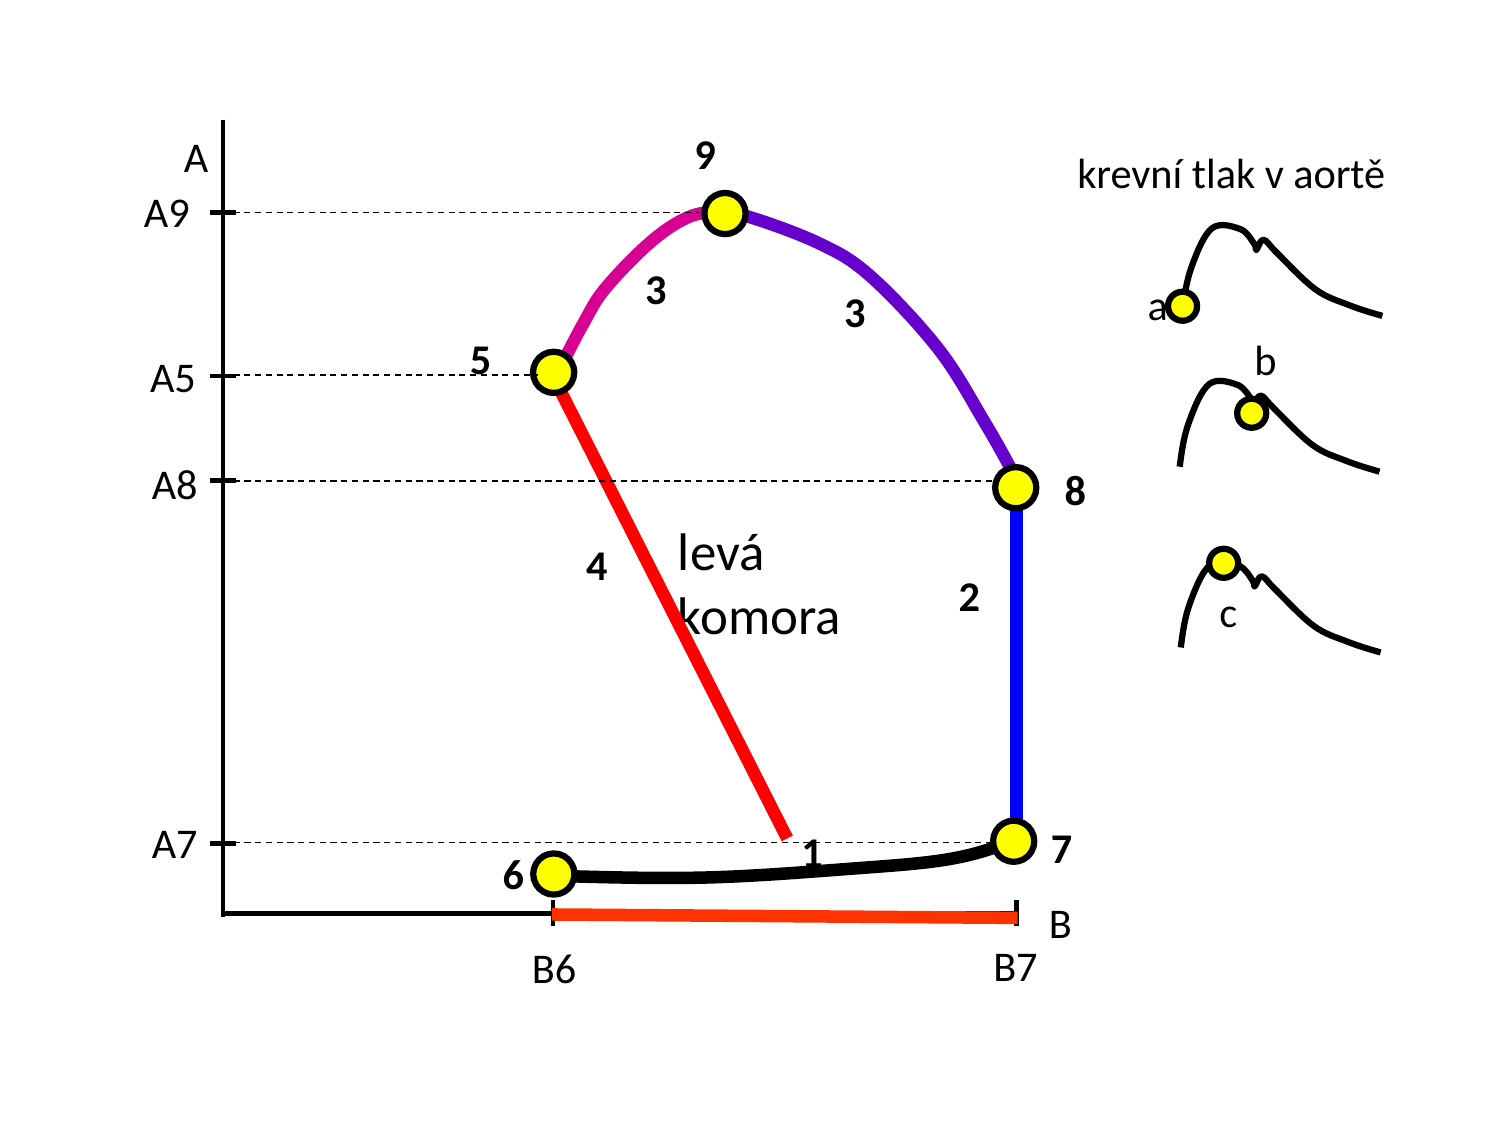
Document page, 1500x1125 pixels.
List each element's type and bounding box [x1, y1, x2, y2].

text_box [101, 119, 1418, 1001]
